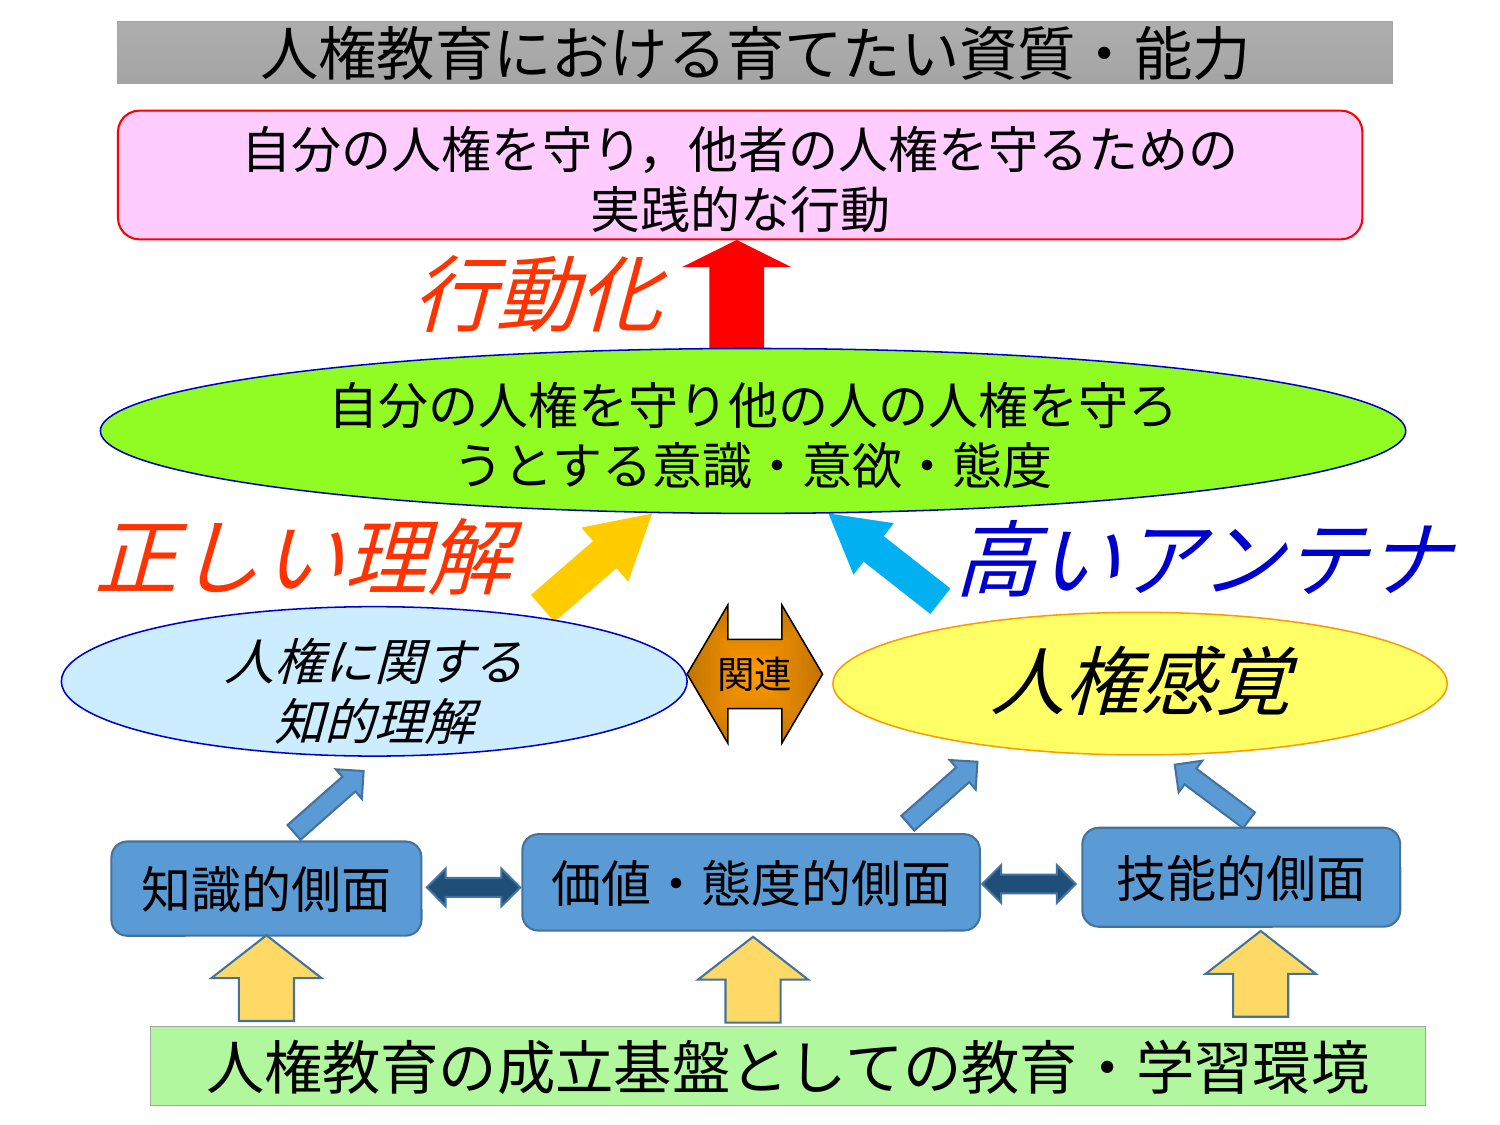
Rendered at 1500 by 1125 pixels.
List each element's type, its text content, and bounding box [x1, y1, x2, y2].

text_box [980, 862, 1078, 906]
text_box 知識的側面 [110, 840, 423, 937]
text_box 技能的側面 [1081, 826, 1402, 928]
text_box 人権教育の成立基盤としての教育・学習環境 [150, 1026, 1426, 1106]
text_box [899, 758, 979, 832]
text_box [827, 513, 939, 616]
text_box [694, 935, 812, 1024]
text_box 自分の人権を守り他の人の人権を守ろうとする意識・意欲・態度 [100, 348, 1406, 514]
text_box [286, 768, 365, 842]
text_box 関連 [687, 605, 823, 744]
text_box 価値・態度的側面 [521, 833, 982, 932]
text_box 高いアンテナ [939, 499, 1466, 615]
text_box [1202, 929, 1319, 1018]
text_box 人権に関する 知的理解 [61, 606, 688, 757]
text_box [681, 239, 792, 348]
text_box 自分の人権を守り，他者の人権を守るための 実践的な行動 [116, 109, 1364, 241]
text_box [208, 933, 325, 1023]
text_box [1173, 759, 1257, 830]
text_box 人権教育における育てたい資質・能力 [117, 21, 1393, 84]
text_box 人権感覚 [832, 615, 1448, 755]
text_box 正しい理解 [79, 498, 526, 613]
text_box 行動化 [397, 234, 678, 350]
text_box [531, 513, 653, 620]
text_box [425, 866, 522, 909]
